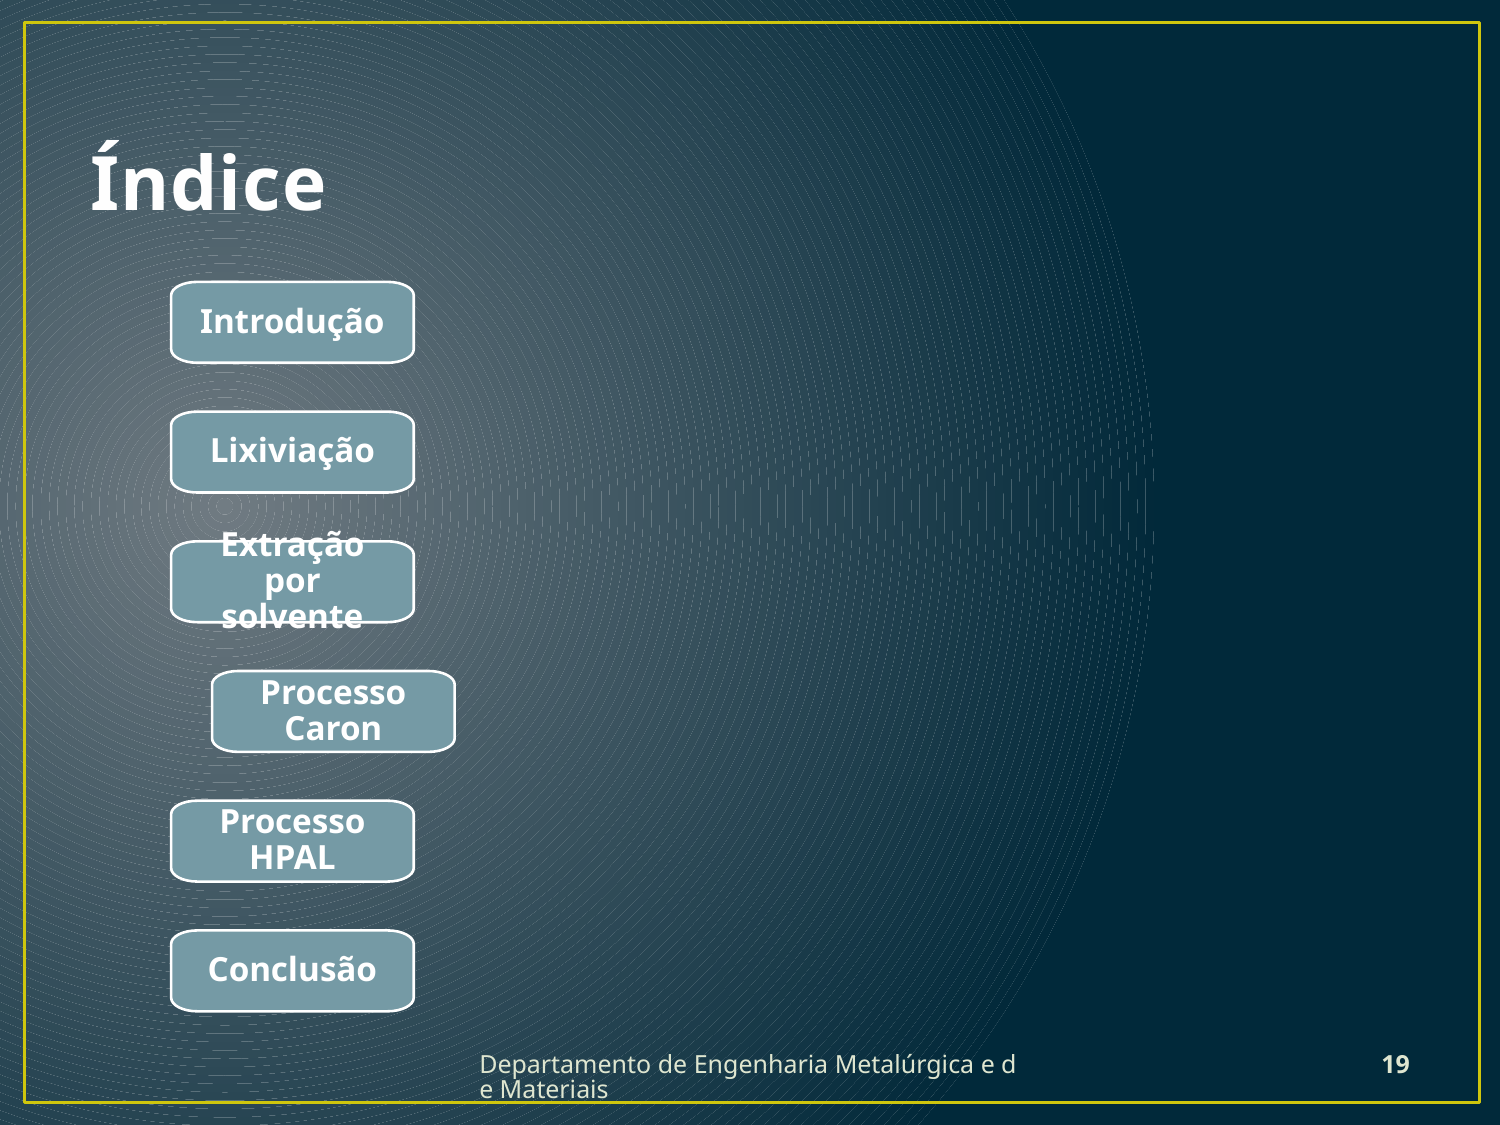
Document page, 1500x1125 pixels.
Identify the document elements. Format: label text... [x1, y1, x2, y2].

footer Departamento de Engenharia Metalúrgica e de Materiais [464, 1035, 1036, 1096]
slide_number 19 [1074, 1035, 1425, 1096]
text_box Introdução [169, 280, 416, 365]
text_box Processo Caron [210, 669, 456, 754]
text_box Conclusão [169, 929, 416, 1013]
text_box Lixiviação [169, 410, 416, 494]
title Índice [75, 45, 1425, 233]
text_box Processo HPAL [169, 799, 416, 883]
text_box Extração por solvente [169, 540, 416, 624]
